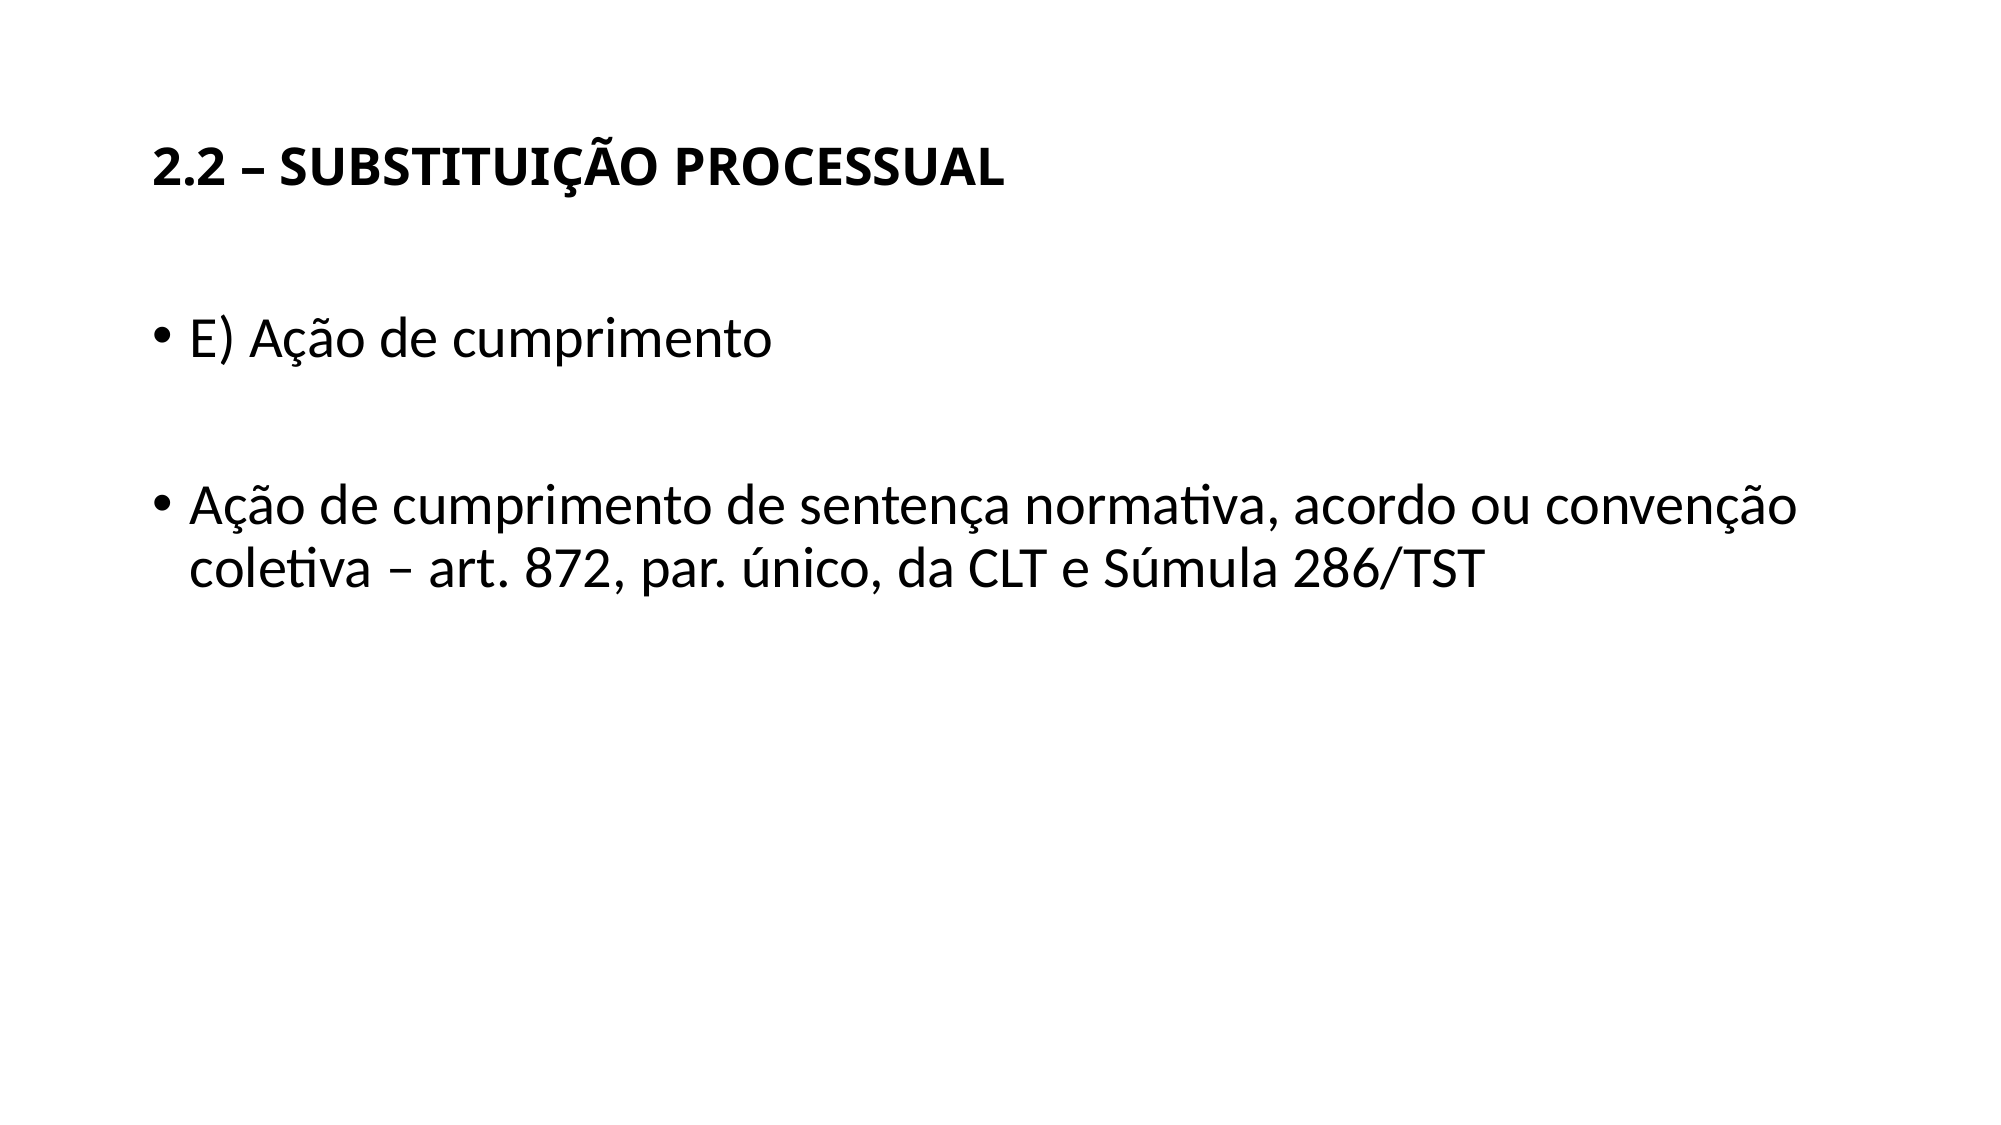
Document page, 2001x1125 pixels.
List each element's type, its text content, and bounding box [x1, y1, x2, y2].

list E) Ação de cumprimento Ação de cumprimento de sentença normativa, acordo ou convenção coletiva – art. 872, par. único, da CLT e Súmula 286/TST [137, 299, 1863, 1014]
title 2.2 – SUBSTITUIÇÃO PROCESSUAL [137, 59, 1863, 278]
